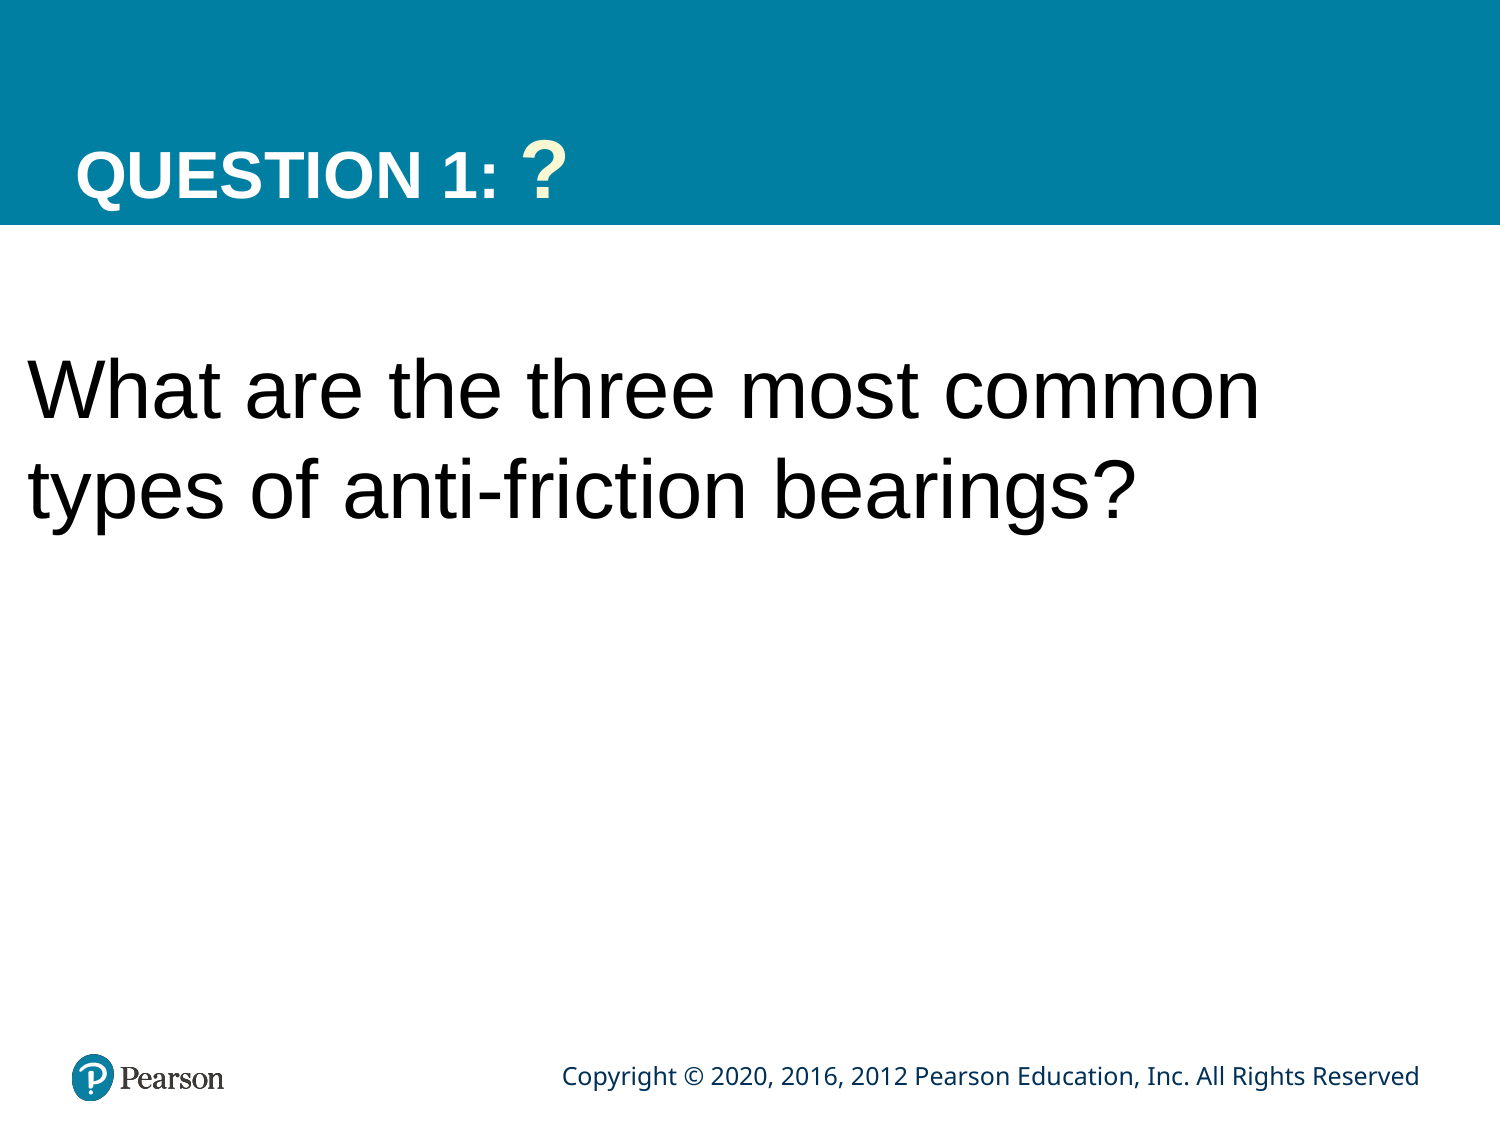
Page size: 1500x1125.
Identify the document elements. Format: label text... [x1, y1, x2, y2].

title QUESTION 1: ? [75, 35, 1425, 216]
picture [80, 1063, 106, 1088]
picture [72, 1054, 87, 1070]
picture [72, 1088, 83, 1101]
text_box What are the three most common types of anti-friction bearings? [12, 327, 1413, 543]
picture [98, 1054, 224, 1101]
